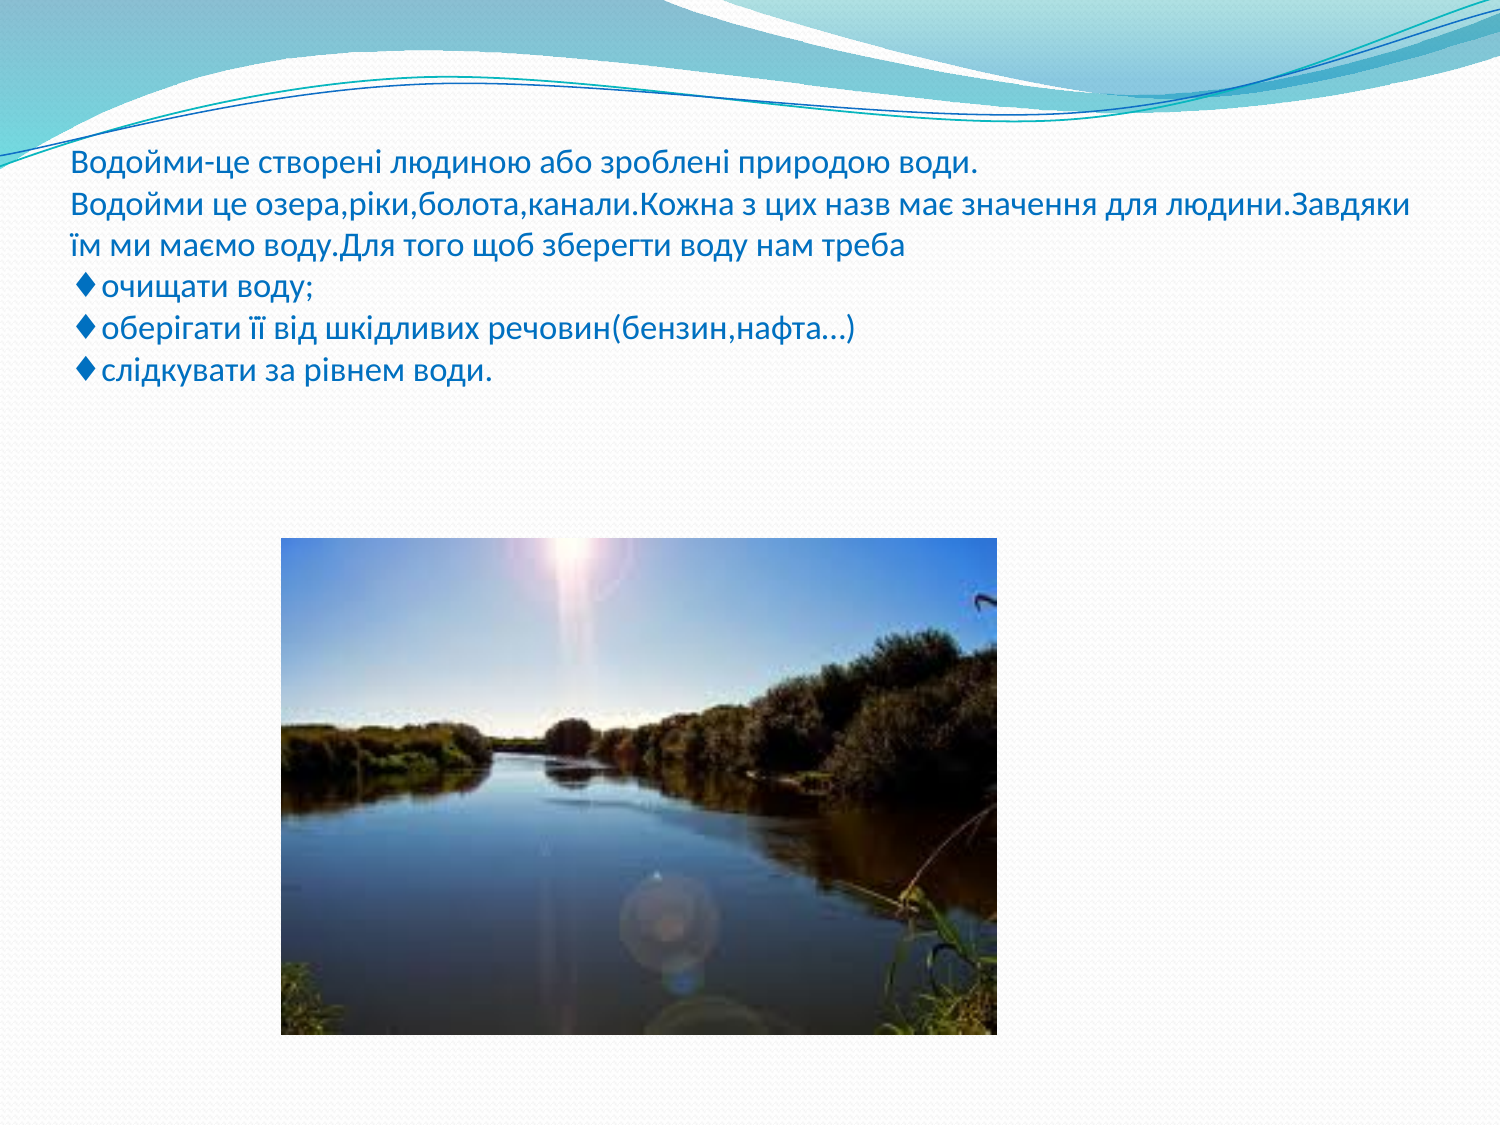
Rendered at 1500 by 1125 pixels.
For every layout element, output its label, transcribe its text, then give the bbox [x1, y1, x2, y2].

title Водойми-це створені людиною або зроблені природою води. Водойми це озера,ріки,болота,канали.Кожна з цих назв має значення для людини.Завдяки їм ми маємо воду.Для того щоб зберегти воду нам треба ♦очищати воду; ♦оберігати її від шкідливих речовин(бензин,нафта…) ♦слідкувати за рівнем води. [70, 128, 1425, 538]
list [280, 538, 997, 1035]
